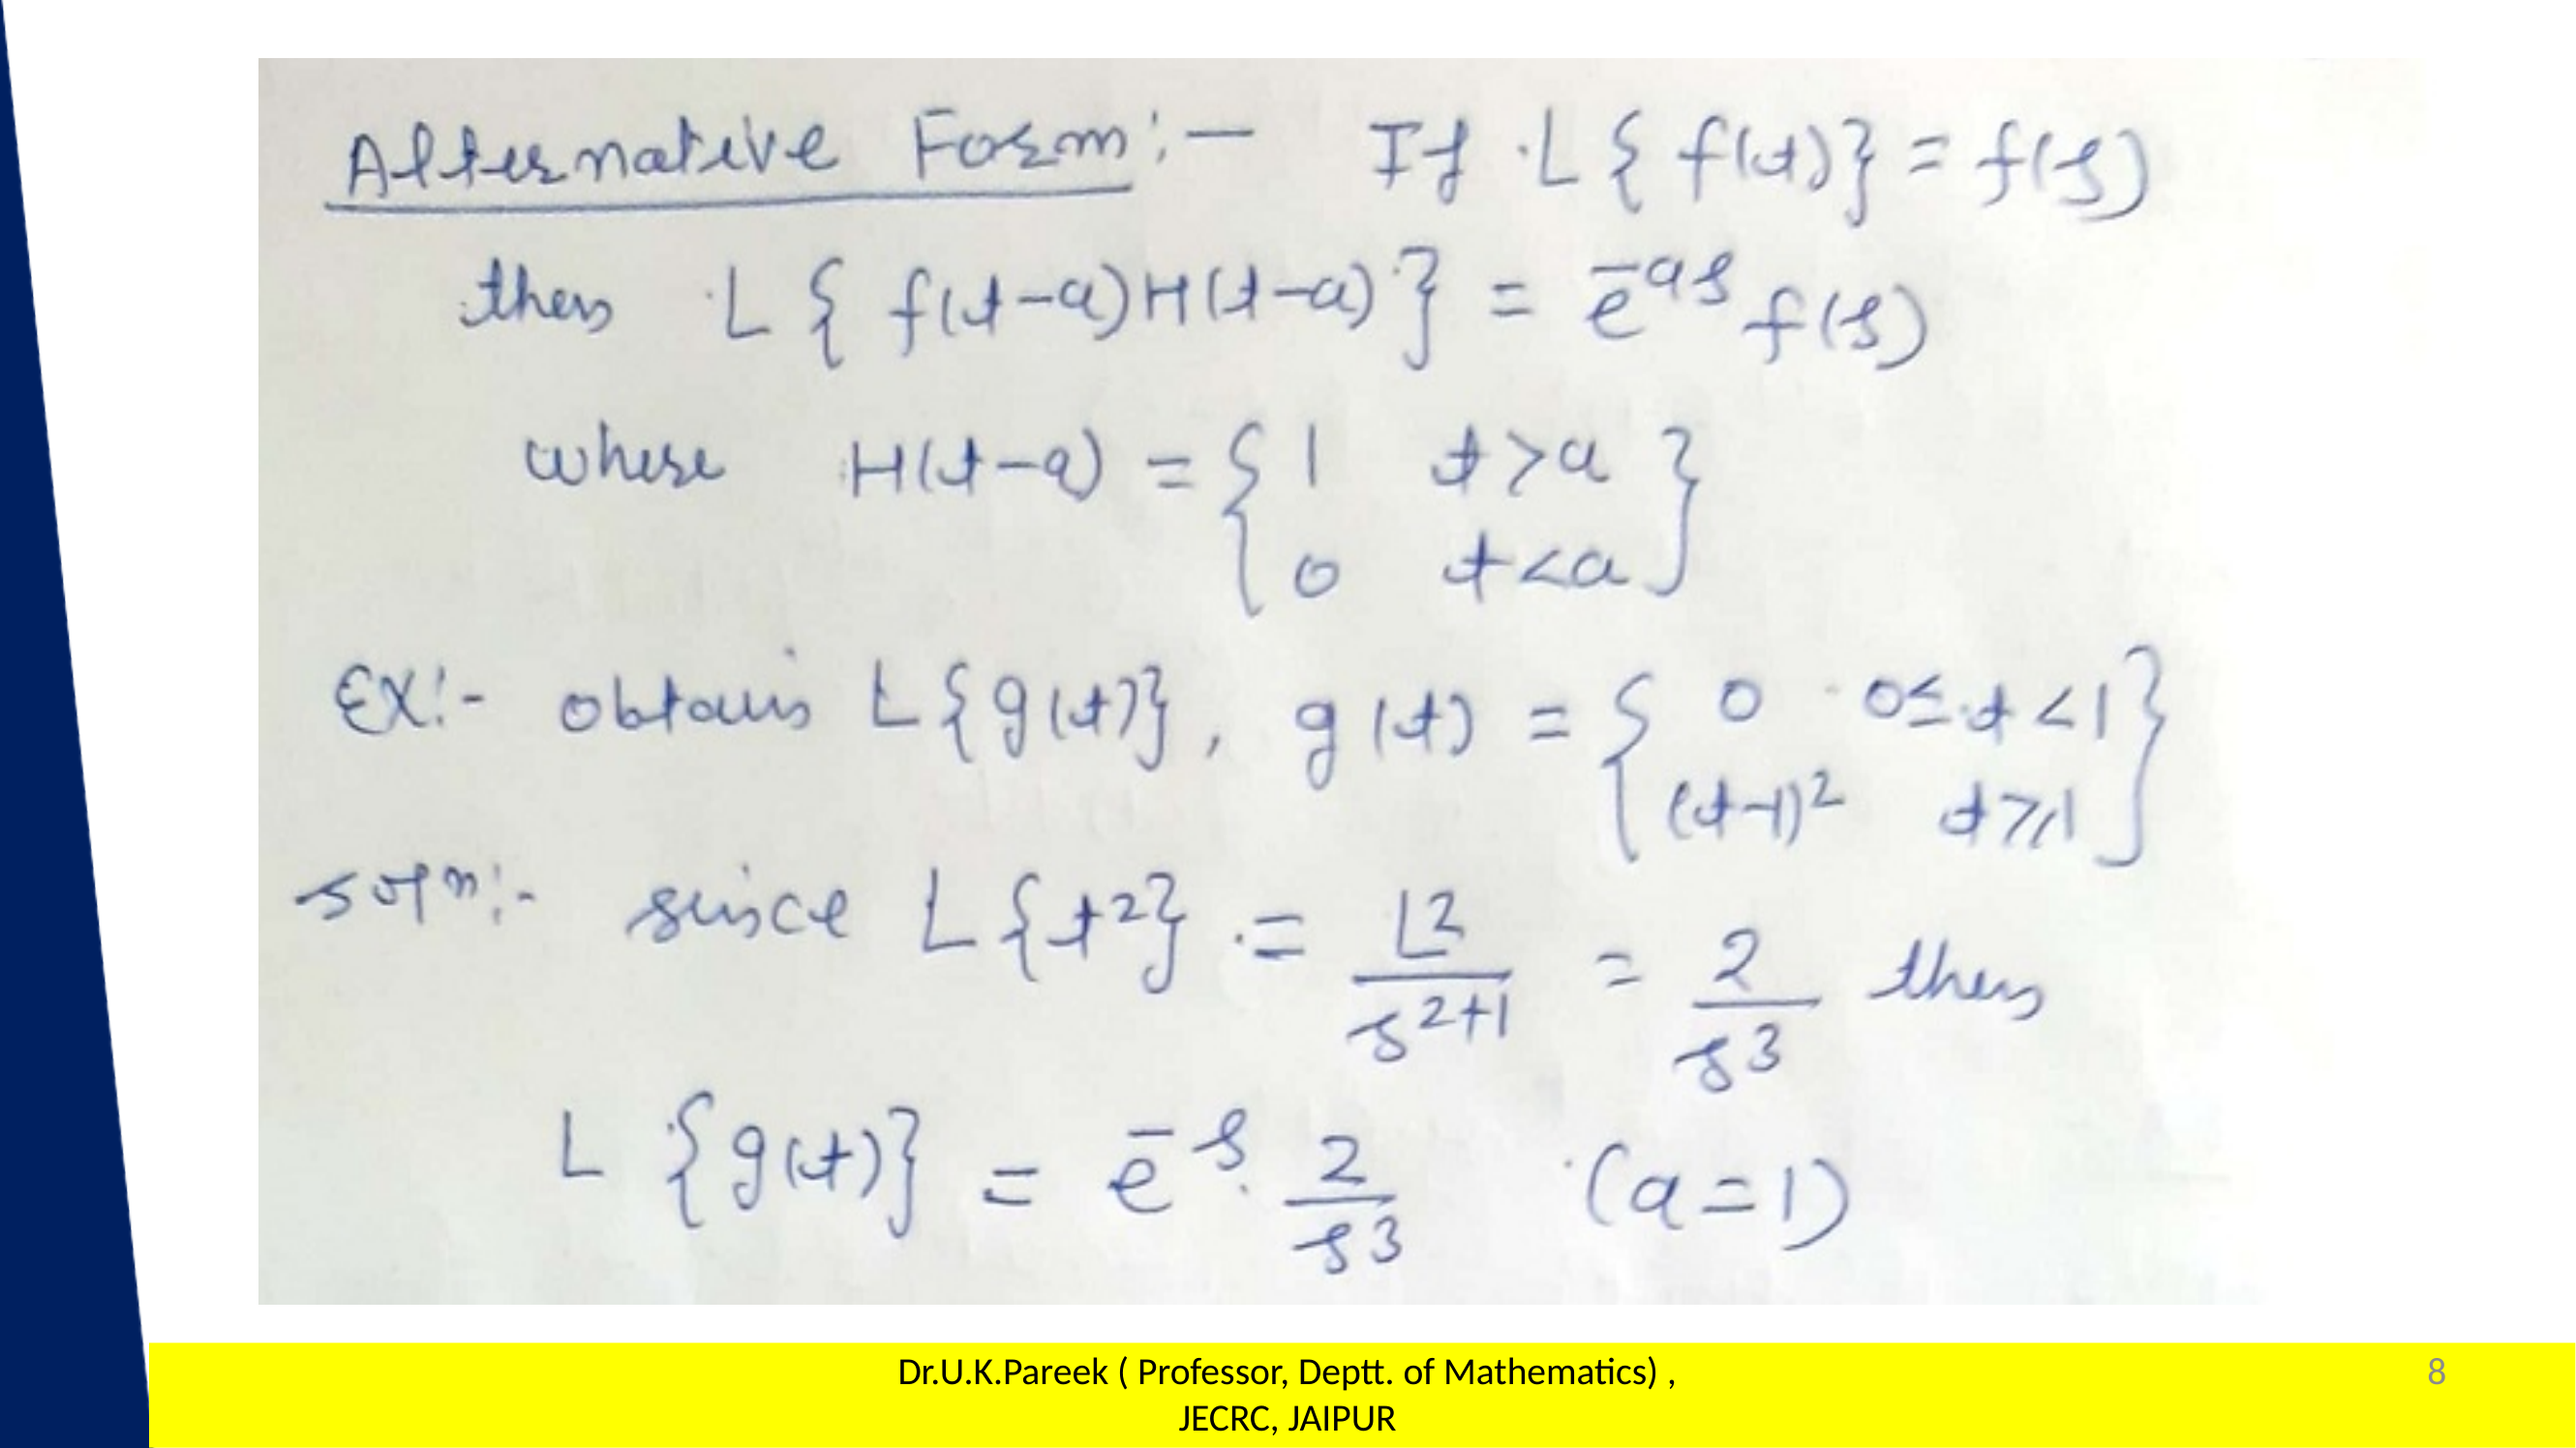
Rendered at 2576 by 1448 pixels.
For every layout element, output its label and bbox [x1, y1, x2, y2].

picture [258, 58, 2474, 1306]
text_box [0, 0, 2576, 1448]
